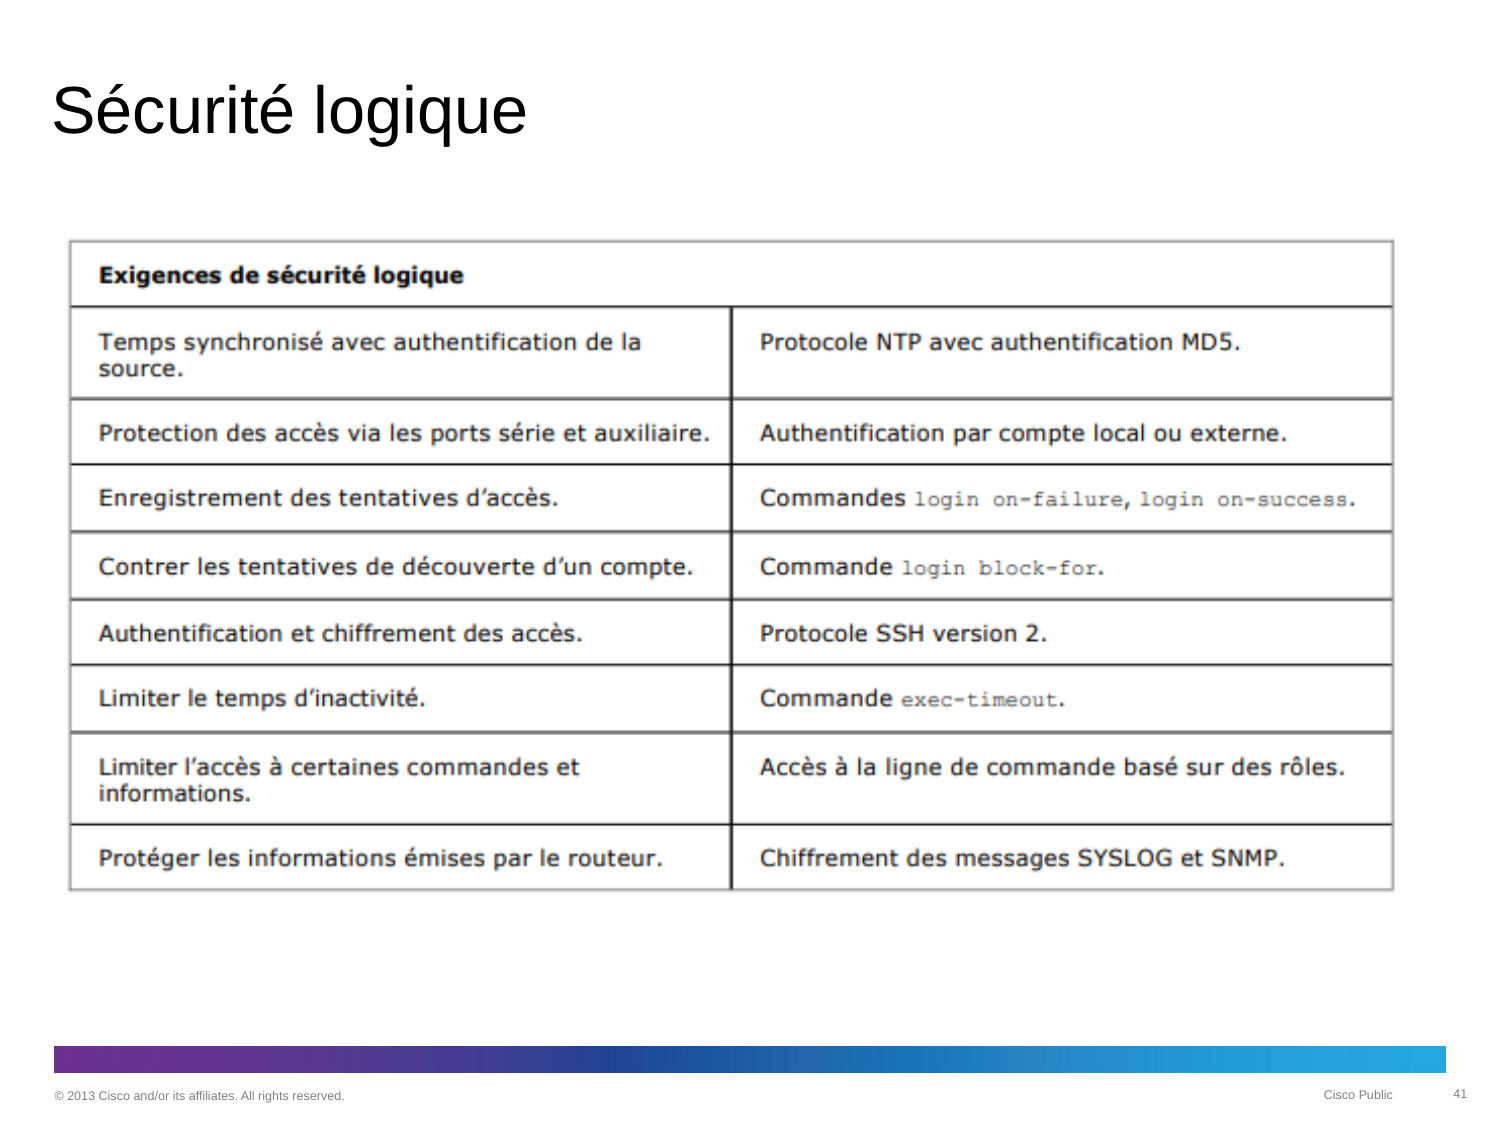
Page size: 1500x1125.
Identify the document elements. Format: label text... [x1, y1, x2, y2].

title Sécurité logique [37, 17, 1489, 155]
picture [54, 1046, 1446, 1073]
picture [56, 225, 1411, 904]
